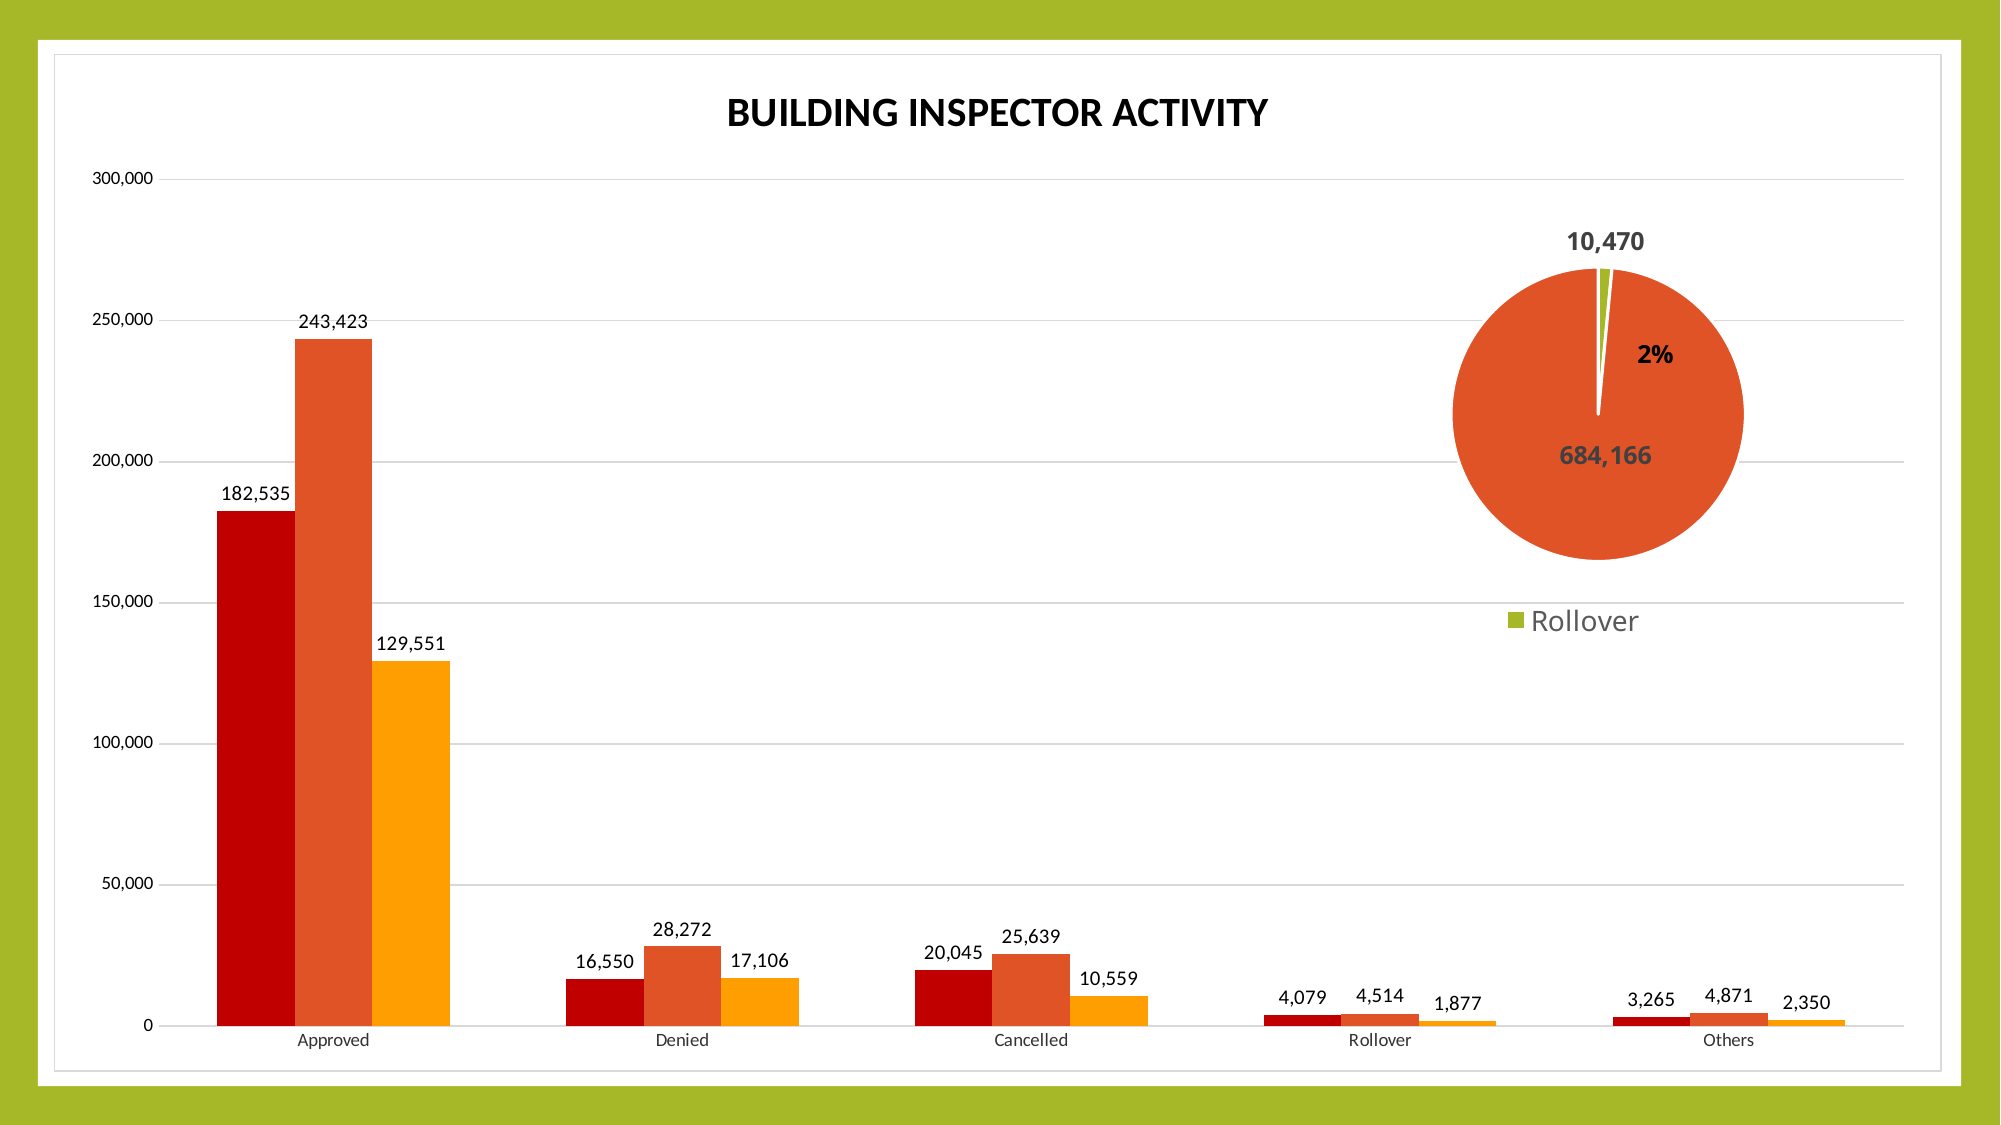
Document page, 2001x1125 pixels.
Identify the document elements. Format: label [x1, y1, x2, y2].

chart [53, 53, 1943, 1073]
